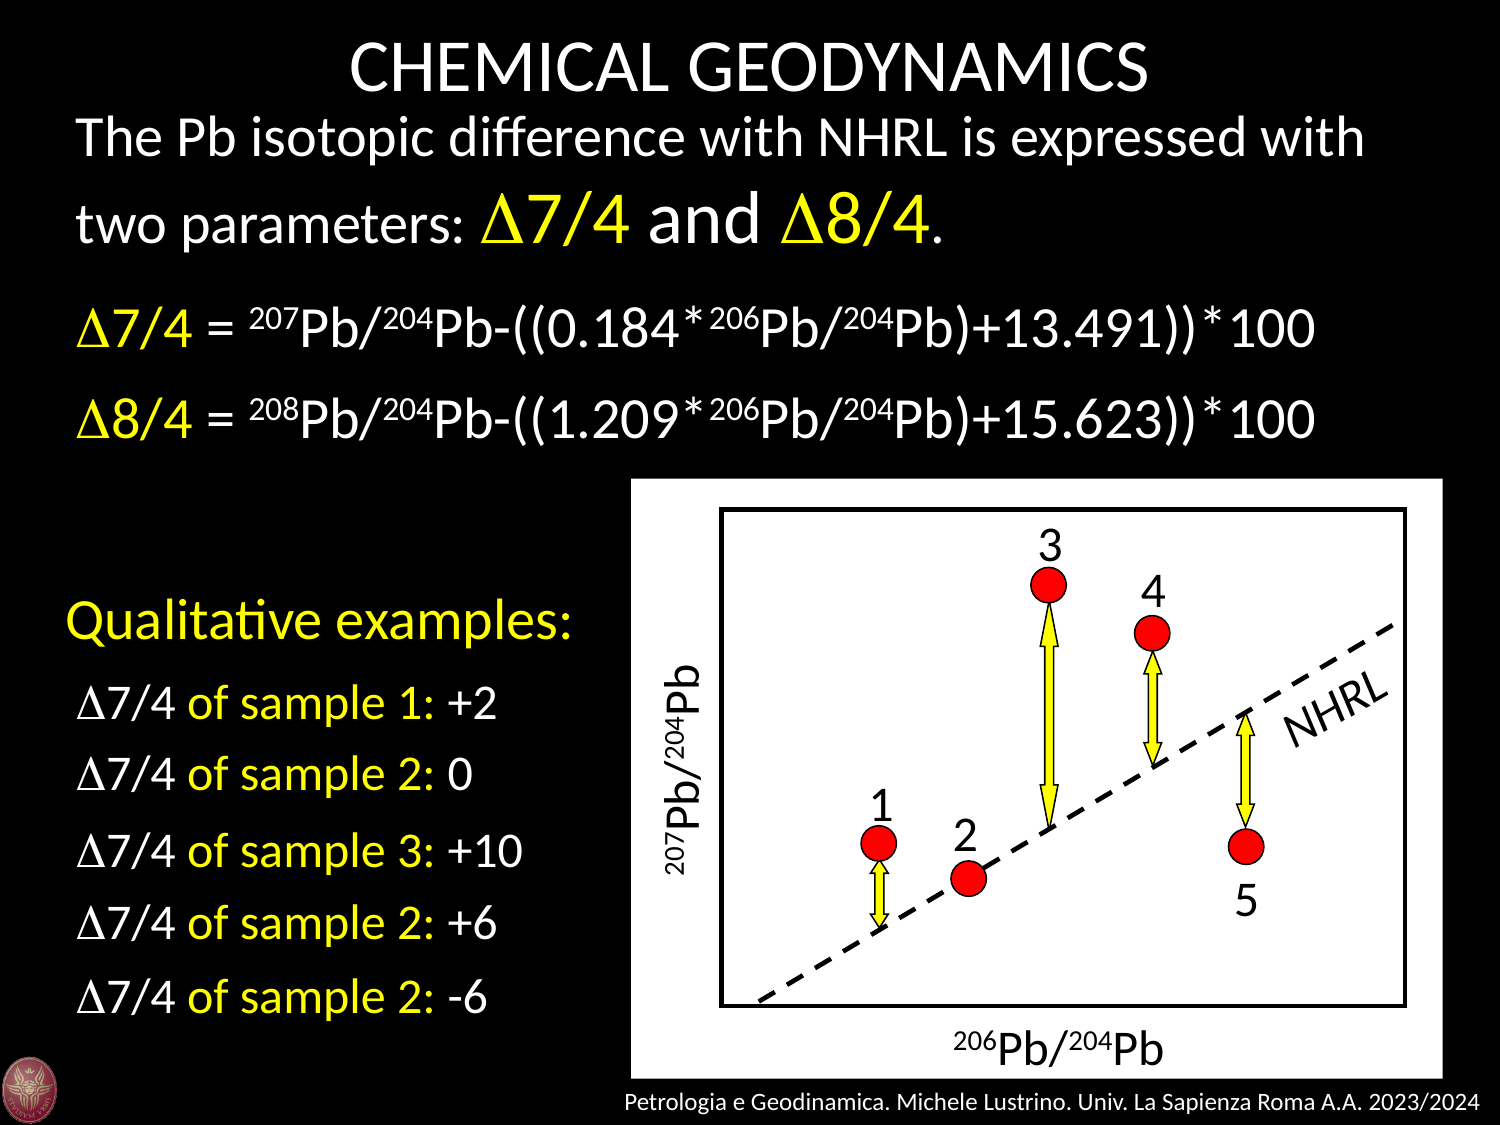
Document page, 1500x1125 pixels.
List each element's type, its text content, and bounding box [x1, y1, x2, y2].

text_box D7/4 of sample 2: 0 [60, 740, 625, 809]
text_box D7/4 of sample 1: +2 [60, 668, 625, 738]
text_box D7/4 of sample 3: +10 [60, 817, 625, 887]
picture [0, 1055, 60, 1125]
text_box D8/4 = 208Pb/204Pb-((1.209*206Pb/204Pb)+15.623))*100 [60, 372, 1439, 458]
text_box D7/4 of sample 2: -6 [60, 962, 625, 1032]
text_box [630, 478, 1443, 1084]
text_box The Pb isotopic difference with NHRL is expressed with two parameters: D7/4 and D8/4. [60, 114, 1439, 266]
text_box D7/4 = 207Pb/204Pb-((0.184*206Pb/204Pb)+13.491))*100 [60, 281, 1439, 367]
text_box Qualitative examples: [0, 581, 625, 660]
text_box CHEMICAL GEODYNAMICS [0, 9, 1500, 114]
text_box D7/4 of sample 2: +6 [60, 889, 625, 958]
